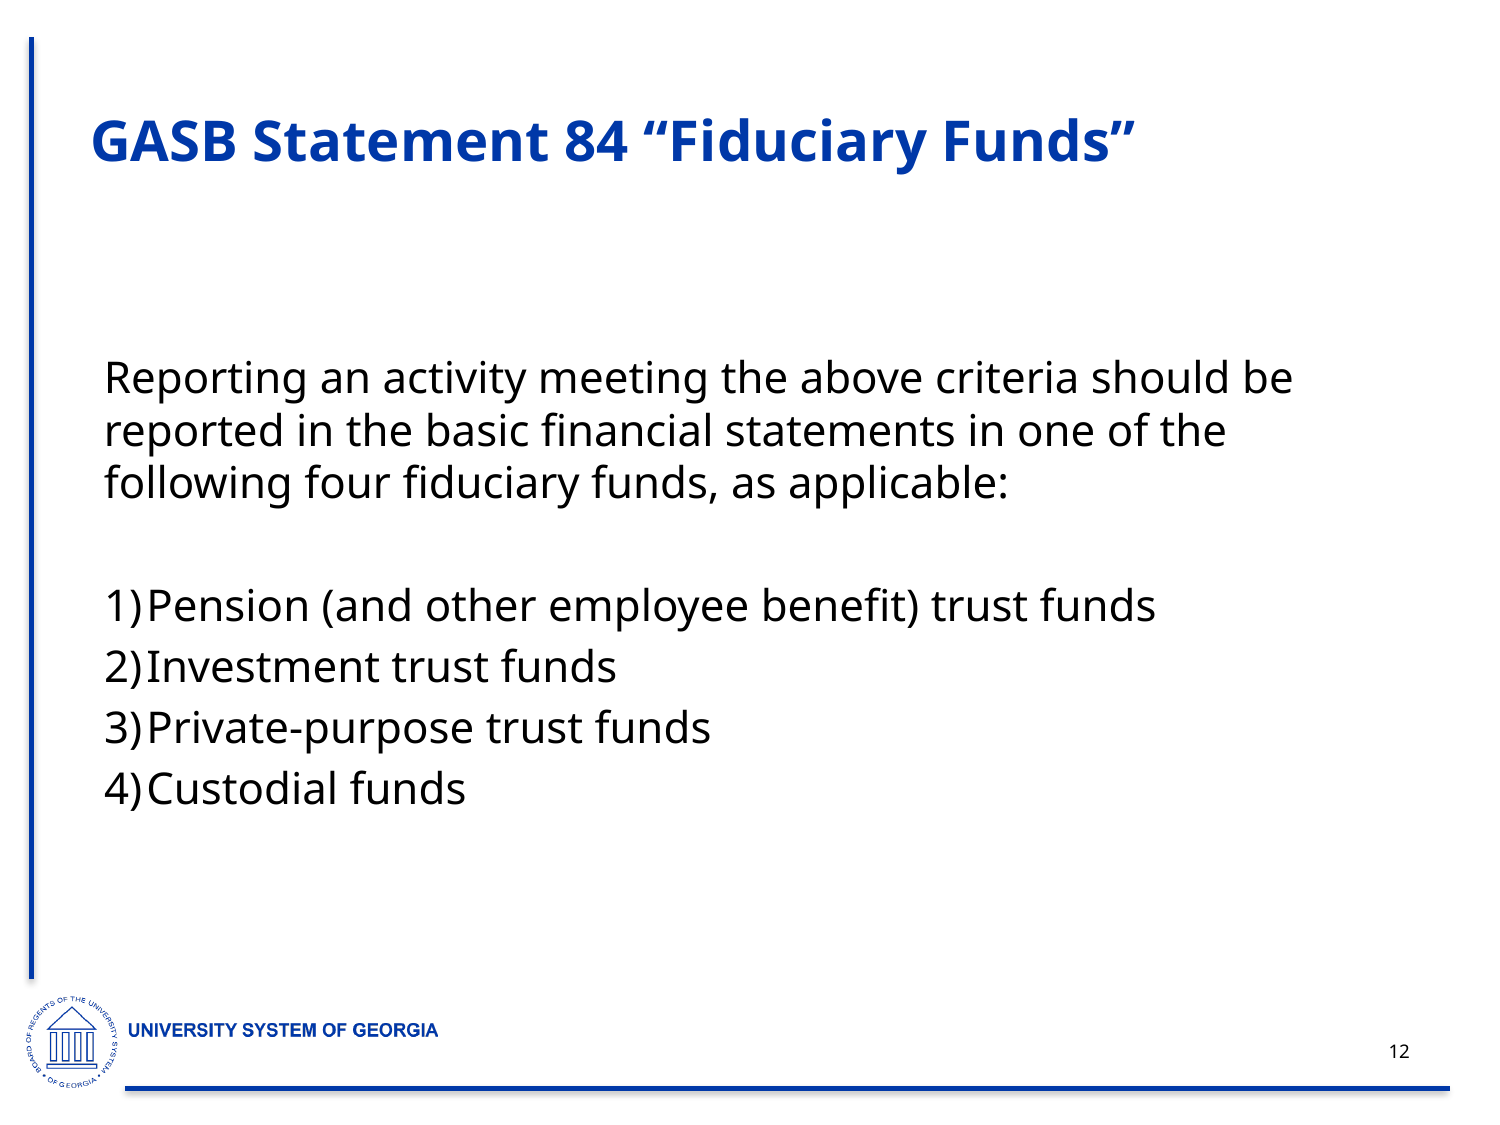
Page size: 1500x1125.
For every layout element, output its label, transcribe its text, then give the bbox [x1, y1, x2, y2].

list Reporting an activity meeting the above criteria should be reported in the basic financial statements in one of the following four fiduciary funds, as applicable: Pension (and other employee benefit) trust funds Investment trust funds Private-purpose trust funds Custodial funds [75, 281, 1325, 929]
title GASB Statement 84 “Fiduciary Funds” [75, 45, 1425, 233]
slide_number 12 [1334, 1022, 1425, 1083]
picture [24, 995, 438, 1088]
